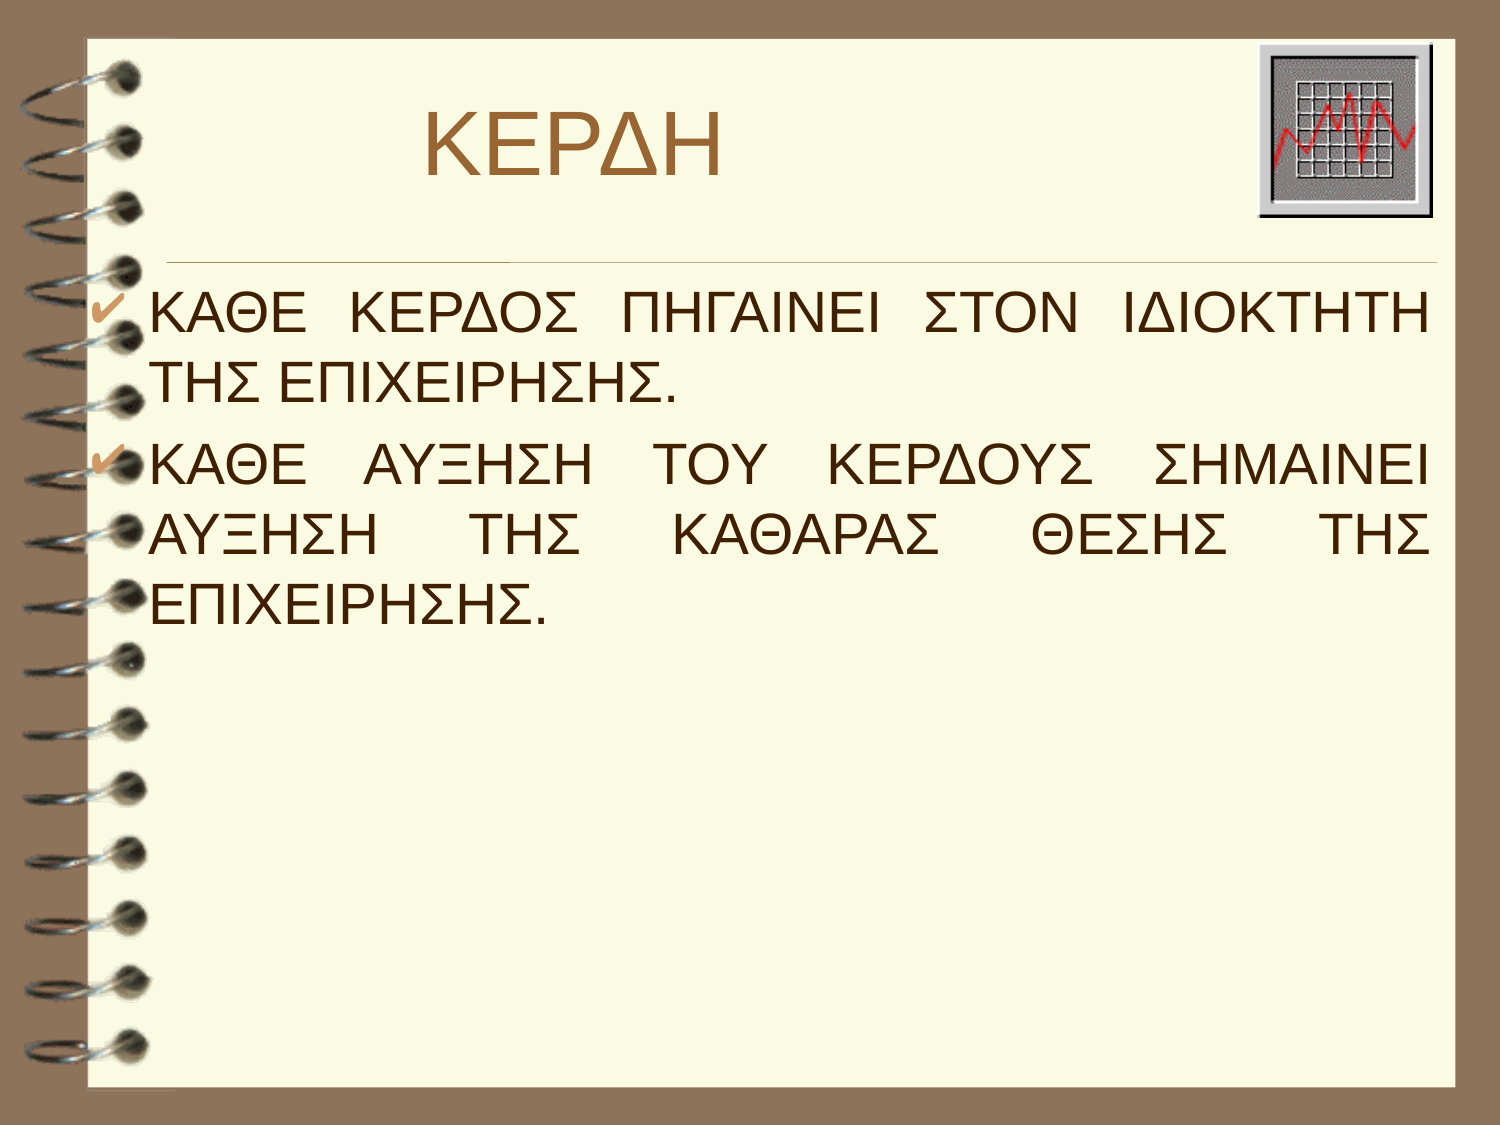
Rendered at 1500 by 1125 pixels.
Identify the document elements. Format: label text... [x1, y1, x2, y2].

picture [0, 0, 175, 1125]
title ΚΕΡΔΗ [75, 45, 1425, 233]
list ΚΑΘΕ ΚΕΡΔΟΣ ΠΗΓΑΙΝΕΙ ΣΤΟΝ ΙΔΙΟΚΤΗΤΗ ΤΗΣ ΕΠΙΧΕΙΡΗΣΗΣ. ΚΑΘΕ ΑΥΞΗΣΗ ΤΟΥ ΚΕΡΔΟΥΣ ΣΗΜΑΙΝΕΙ ΑΥΞΗΣΗ ΤΗΣ ΚΑΘΑΡΑΣ ΘΕΣΗΣ ΤΗΣ ΕΠΙΧΕΙΡΗΣΗΣ. [76, 267, 1447, 1010]
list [1257, 42, 1434, 218]
